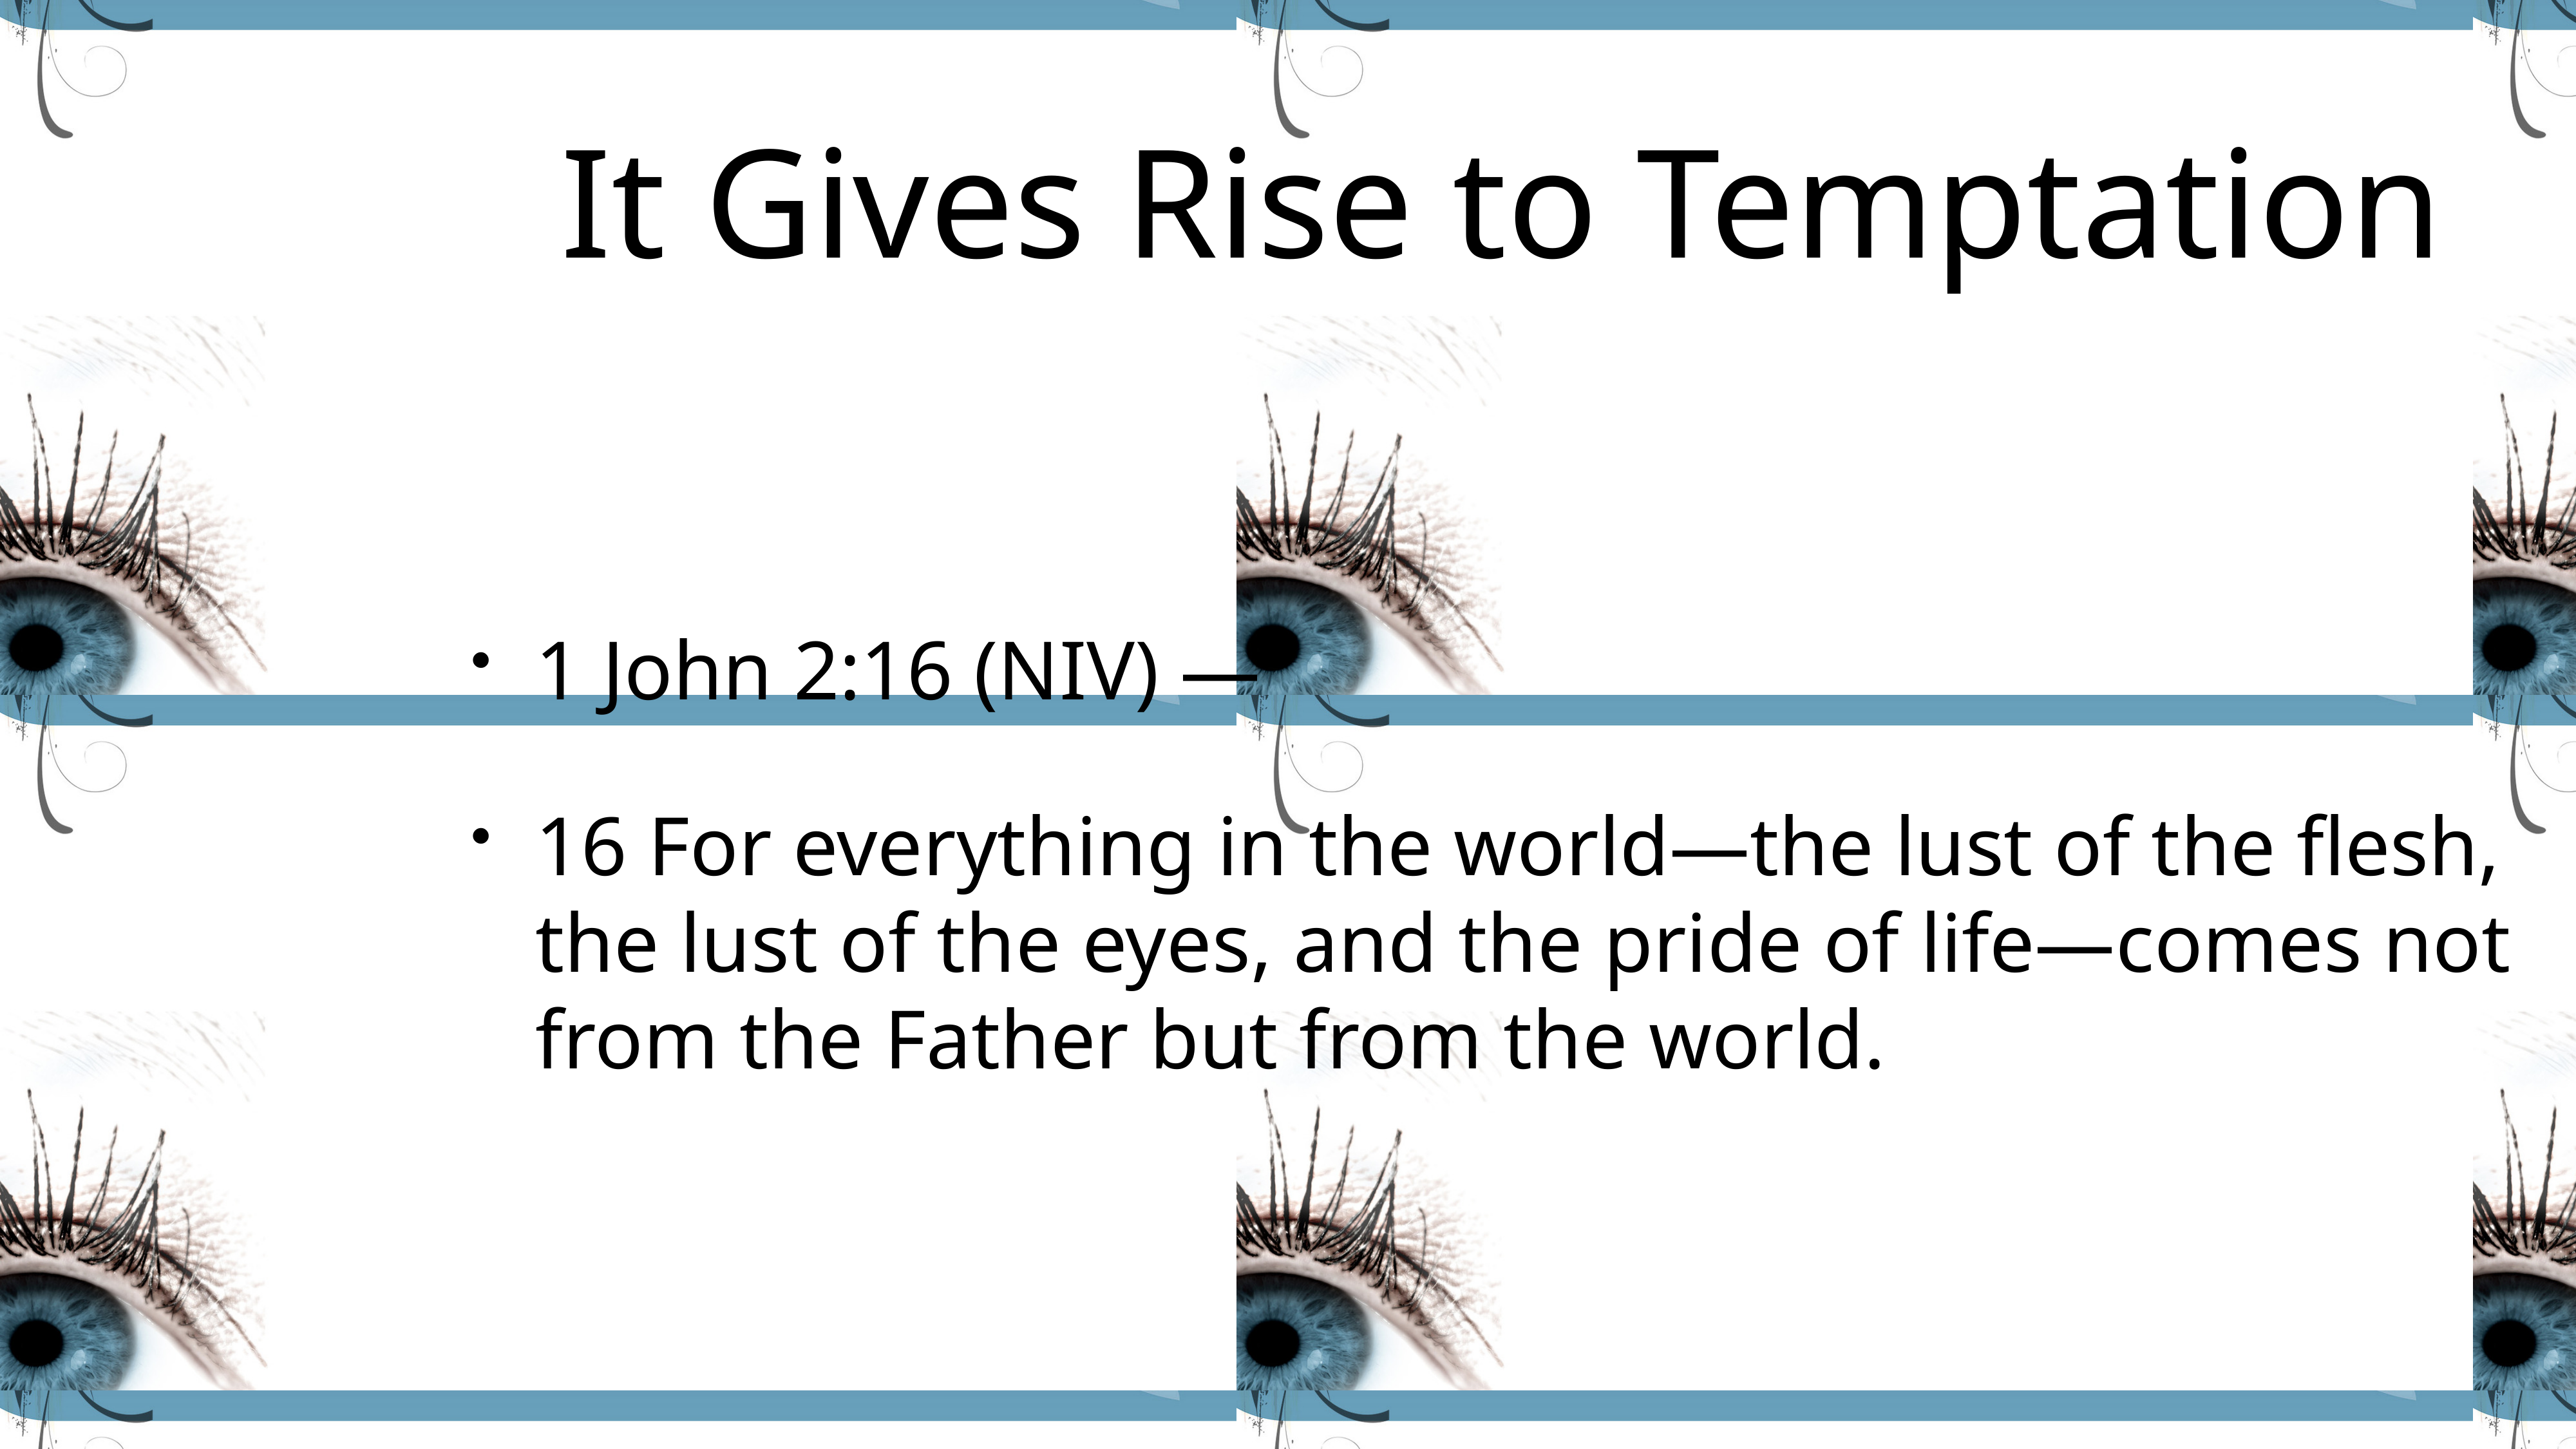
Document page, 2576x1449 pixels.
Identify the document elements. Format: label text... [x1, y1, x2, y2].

list 1 John 2:16 (NIV) — 16 For everything in the world—the lust of the flesh, the lust of the eyes, and the pride of life—comes not from the Father but from the world. [463, 384, 2541, 1320]
title It Gives Rise to Temptation [463, 37, 2541, 359]
picture [0, 0, 2576, 1449]
